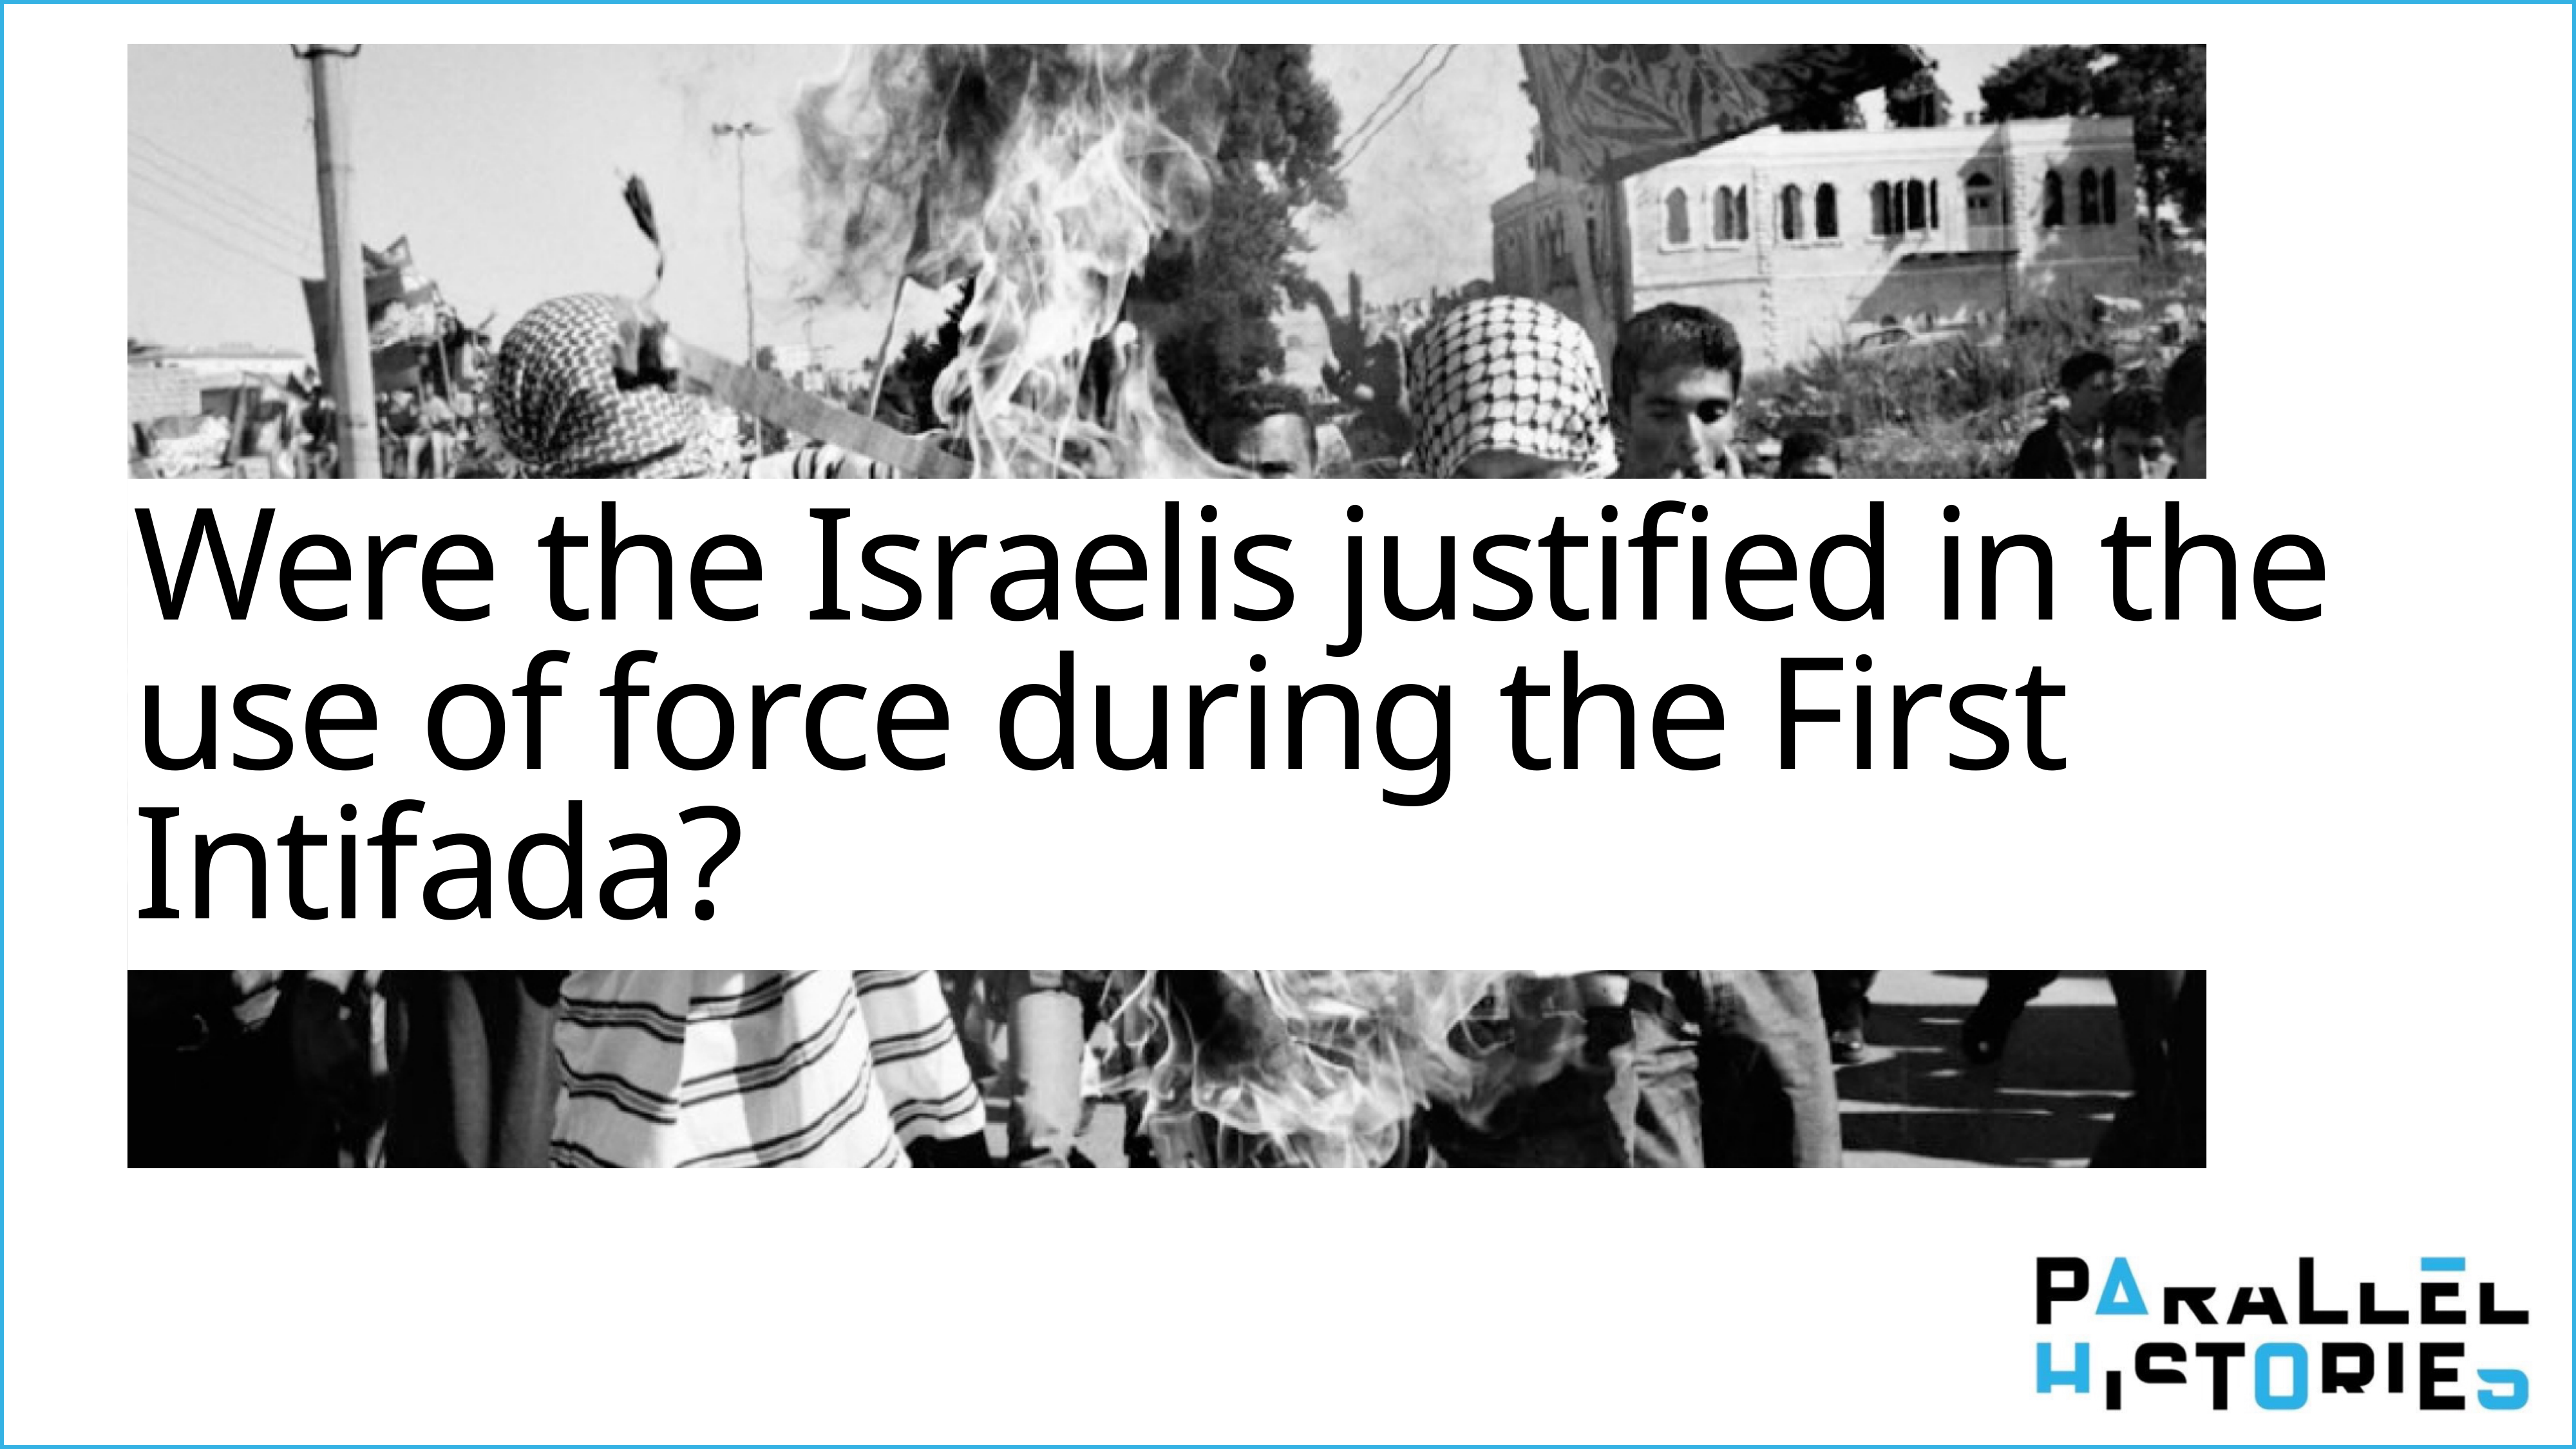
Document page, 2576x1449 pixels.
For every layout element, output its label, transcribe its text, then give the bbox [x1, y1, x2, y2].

picture [2018, 1239, 2546, 1431]
text_box Were the Israelis justified in the use of force during the First Intifada? [2207, 478, 2449, 971]
picture [127, 44, 2207, 1168]
